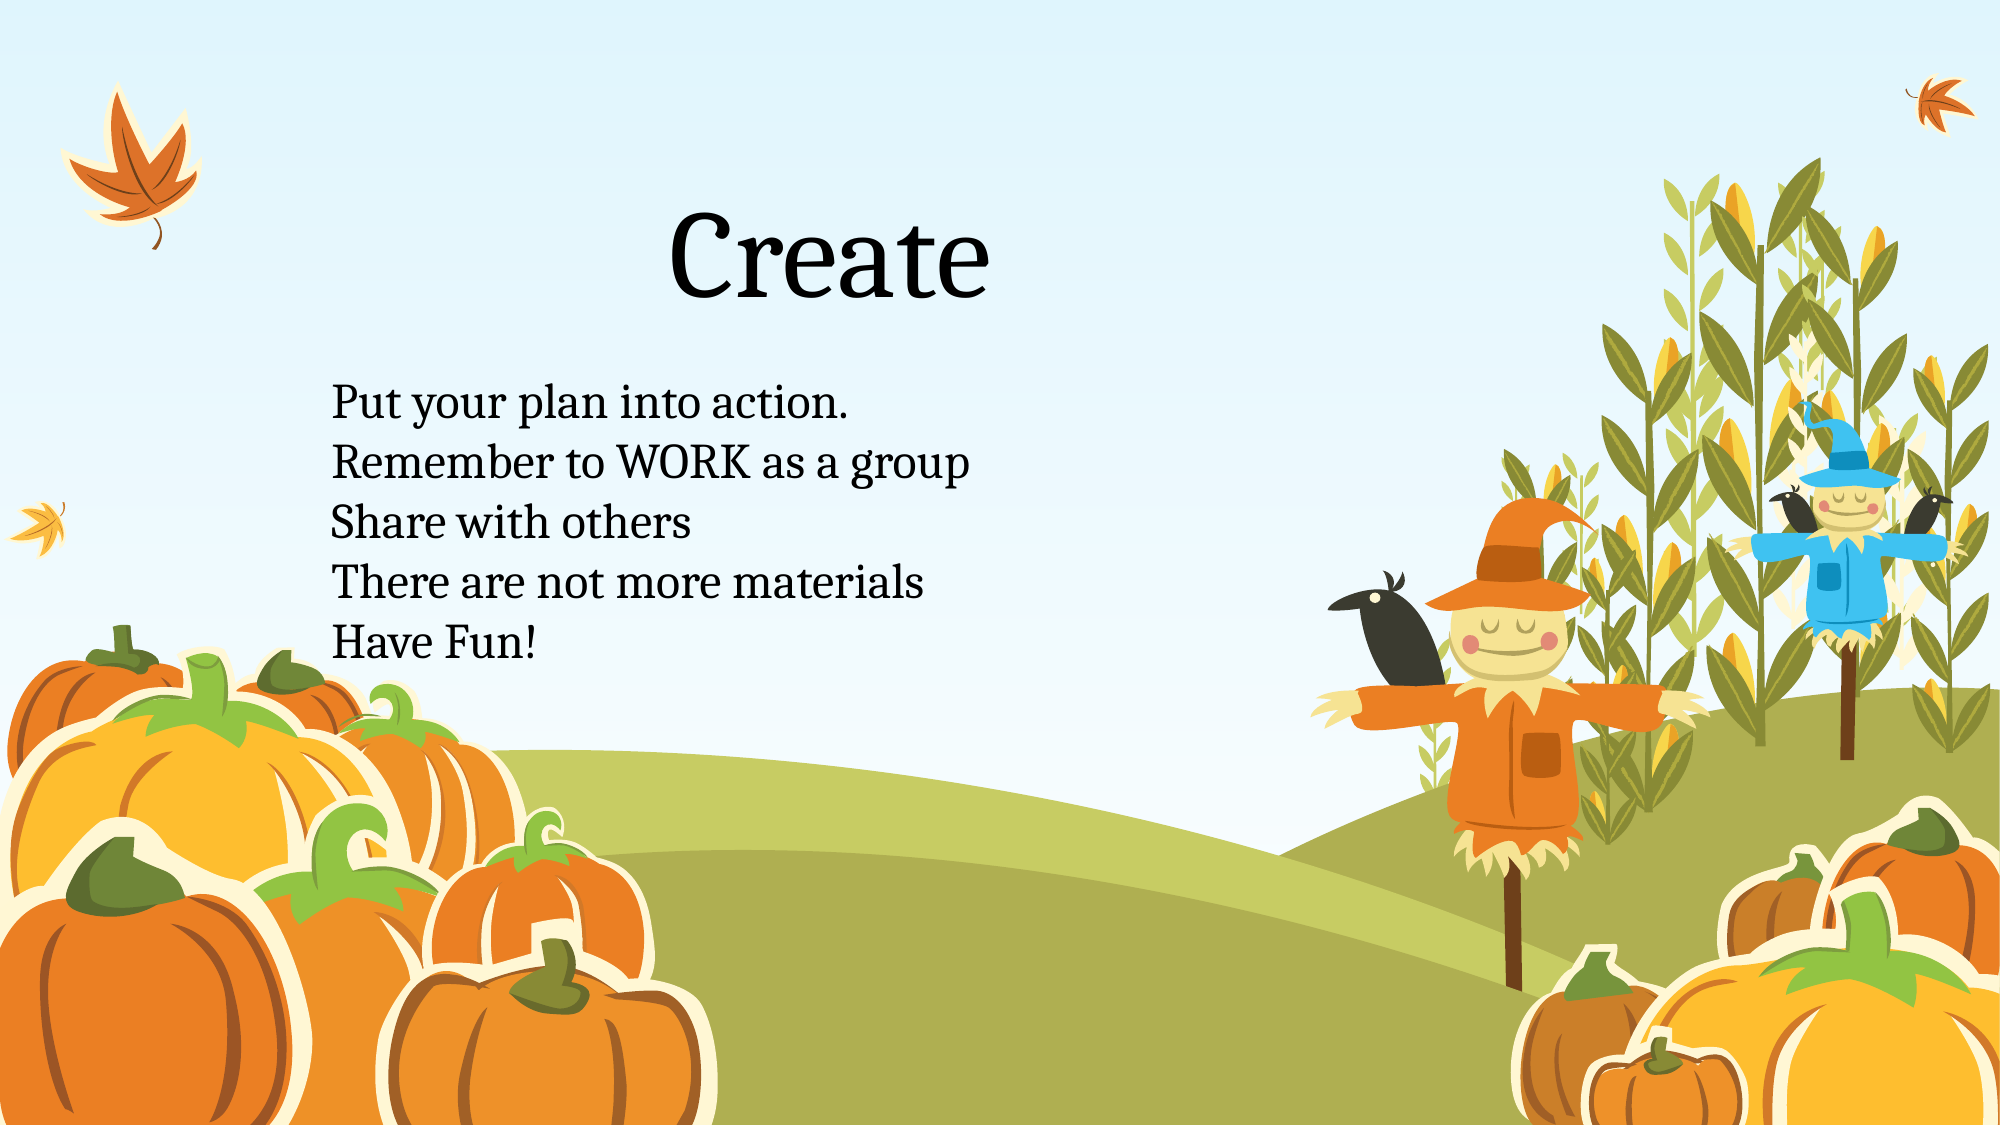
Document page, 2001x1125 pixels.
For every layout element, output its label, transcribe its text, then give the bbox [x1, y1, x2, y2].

text_box Put your plan into action. Remember to WORK as a group Share with others There are not more materials Have Fun! [316, 361, 1267, 676]
title Create [333, 135, 1328, 378]
